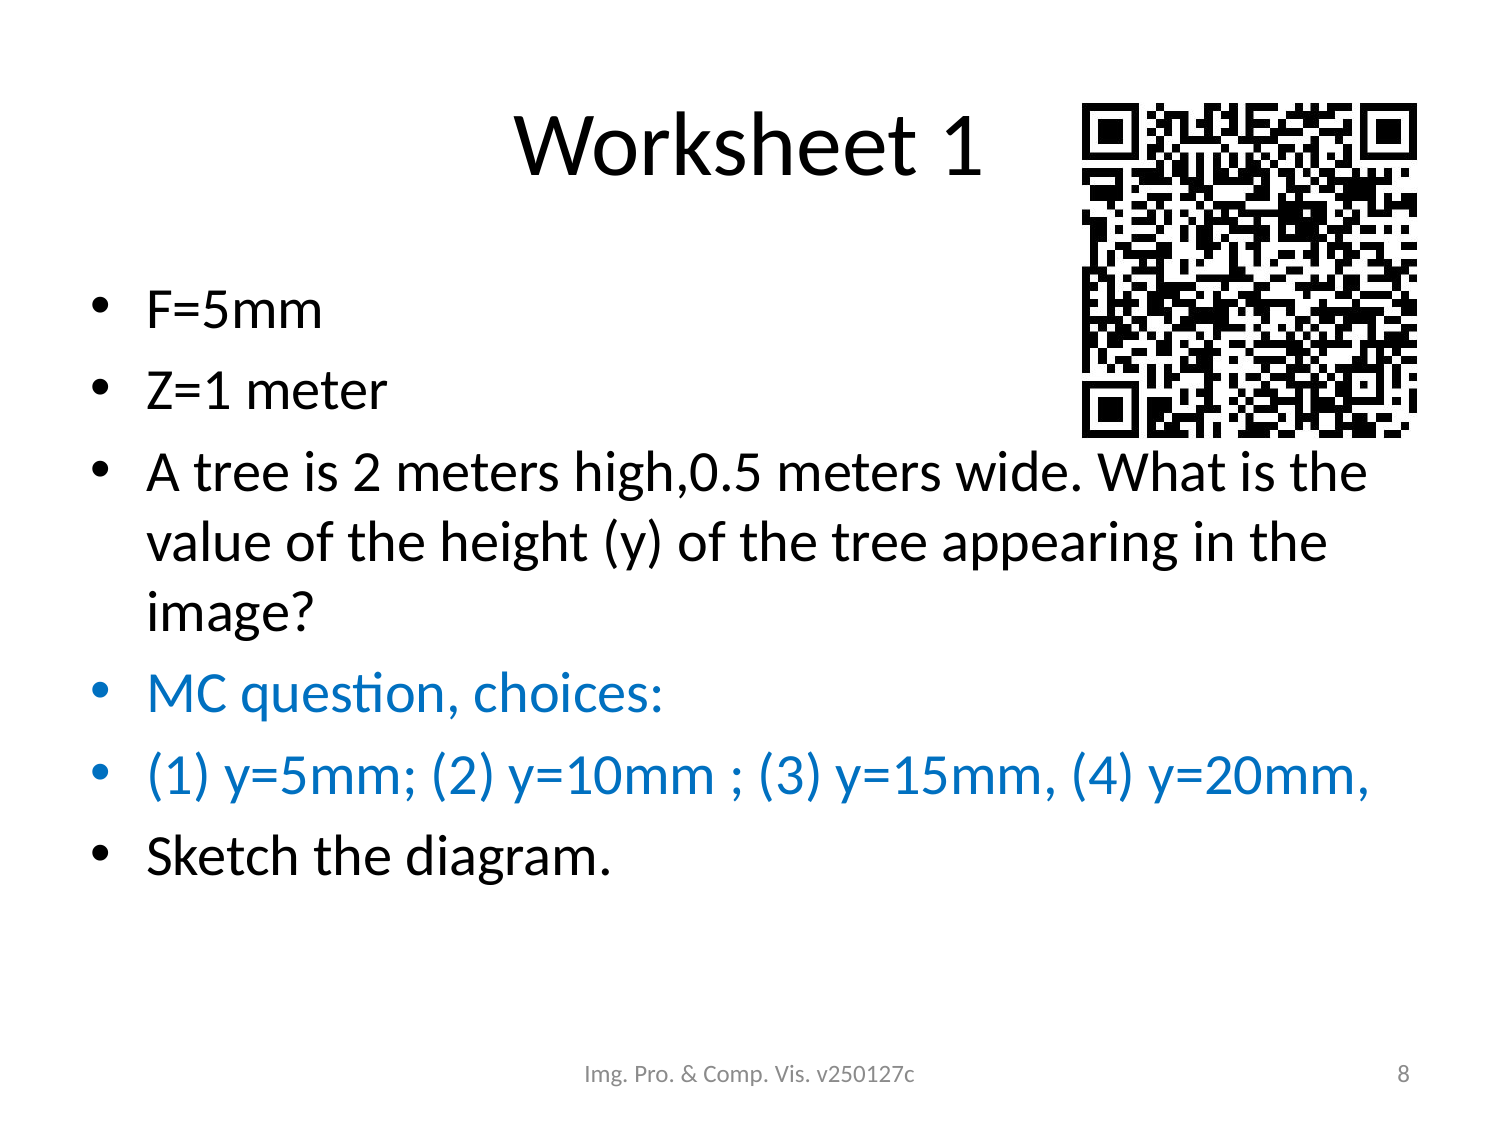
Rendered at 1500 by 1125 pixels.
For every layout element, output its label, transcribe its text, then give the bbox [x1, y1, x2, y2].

list F=5mm Z=1 meter A tree is 2 meters high,0.5 meters wide. What is the value of the height (y) of the tree appearing in the image? MC question, choices: (1) y=5mm; (2) y=10mm ; (3) y=15mm, (4) y=20mm, Sketch the diagram. [75, 262, 1425, 1005]
footer Img. Pro. & Comp. Vis. v250127c [512, 1042, 988, 1103]
picture [1074, 95, 1426, 446]
title Worksheet 1 [75, 45, 1425, 233]
slide_number 8 [1074, 1042, 1425, 1103]
